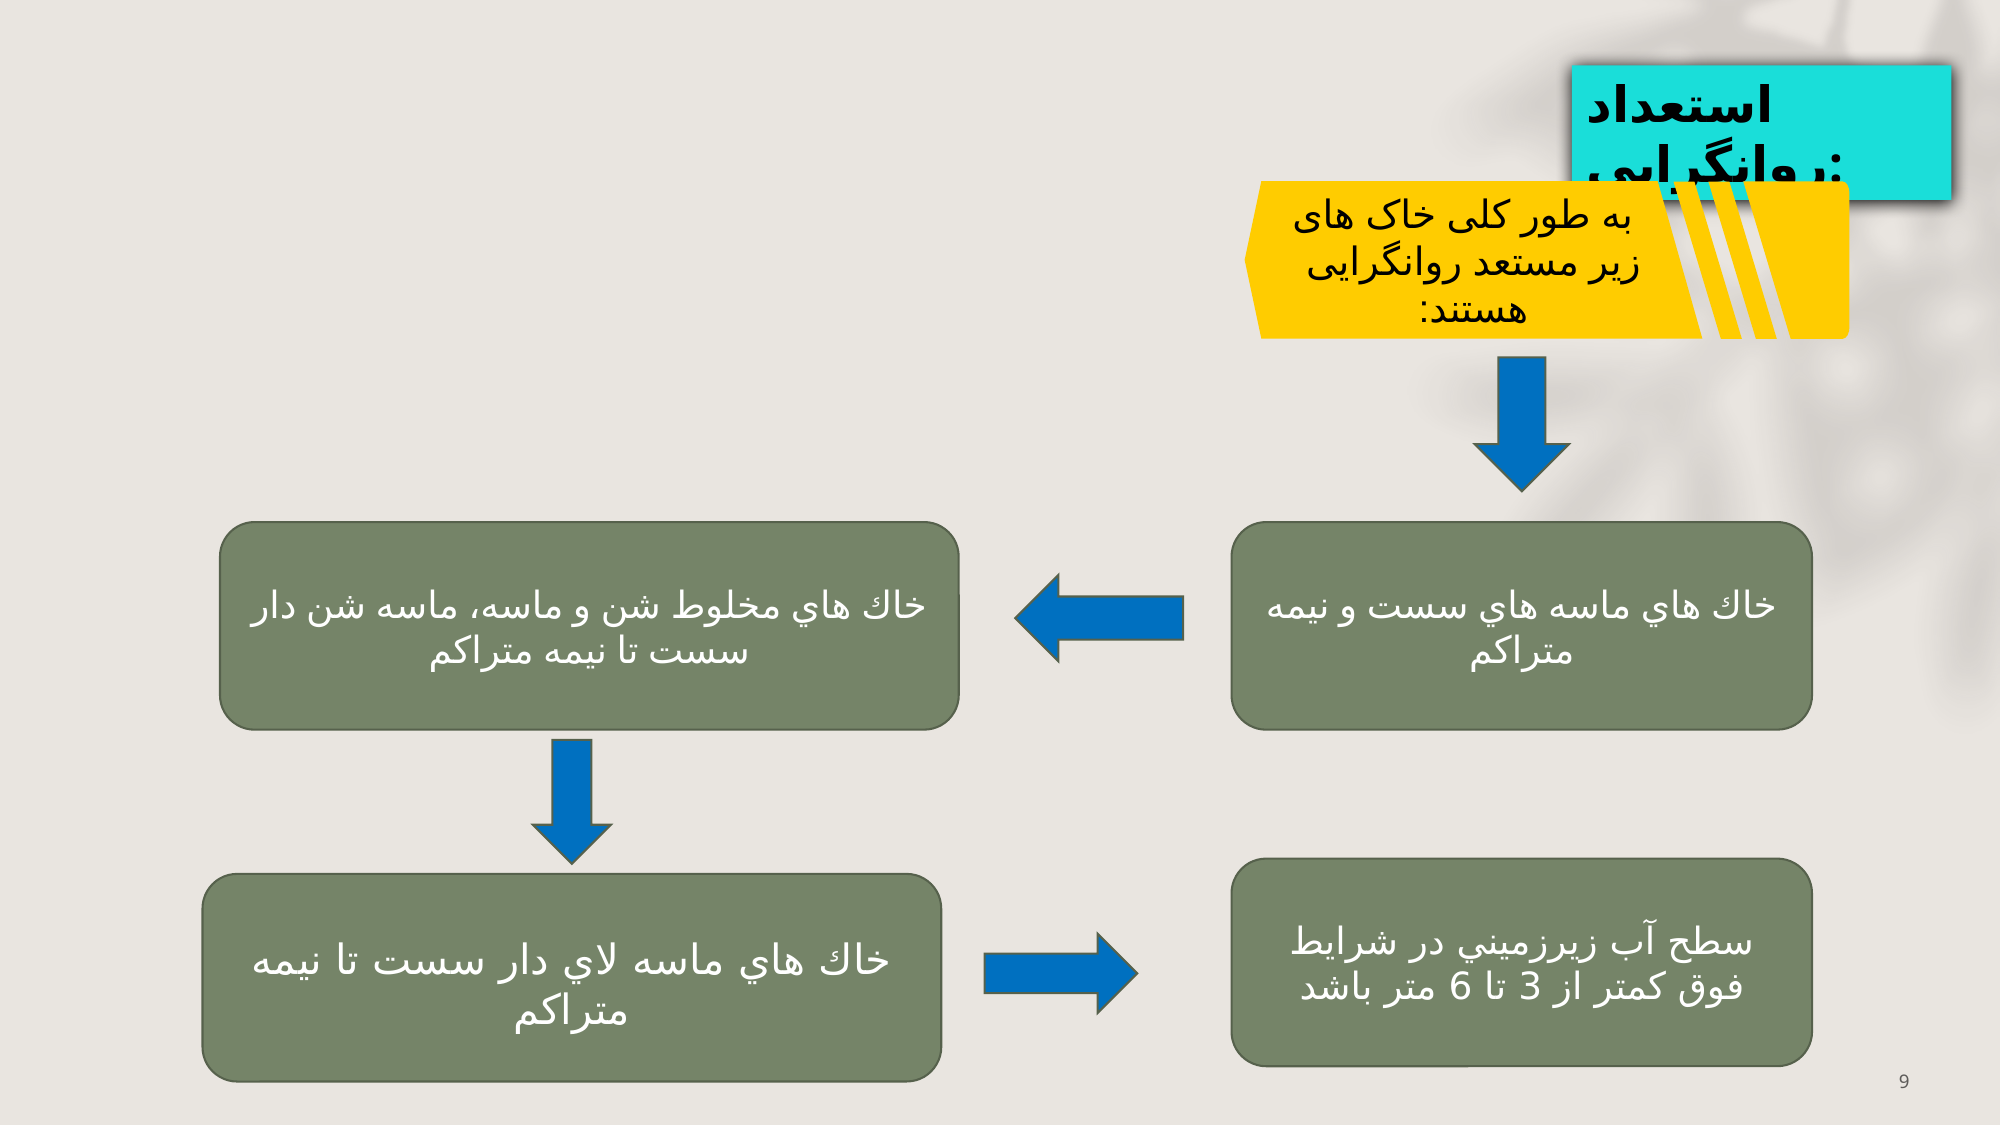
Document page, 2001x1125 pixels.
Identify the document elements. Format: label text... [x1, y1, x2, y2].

text_box خاك هاي ماسه لاي دار سست تا نيمه متراكم [201, 872, 943, 1083]
text_box [530, 738, 614, 866]
text_box خاك هاي ماسه هاي سست و نيمه متراكم [1230, 521, 1814, 731]
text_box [1244, 181, 1850, 339]
text_box خاك هاي مخلوط شن و ماسه، ماسه شن دار سست تا نيمه متراكم [218, 521, 960, 731]
text_box استعداد روانگرایی: [1571, 64, 1952, 201]
text_box سطح آب زيرزميني در شرايط فوق كمتر از 3 تا 6 متر باشد [1230, 857, 1814, 1068]
text_box [1472, 356, 1572, 493]
text_box [1013, 572, 1185, 664]
slide_number 9 [1474, 1052, 1925, 1113]
text_box [983, 931, 1139, 1016]
